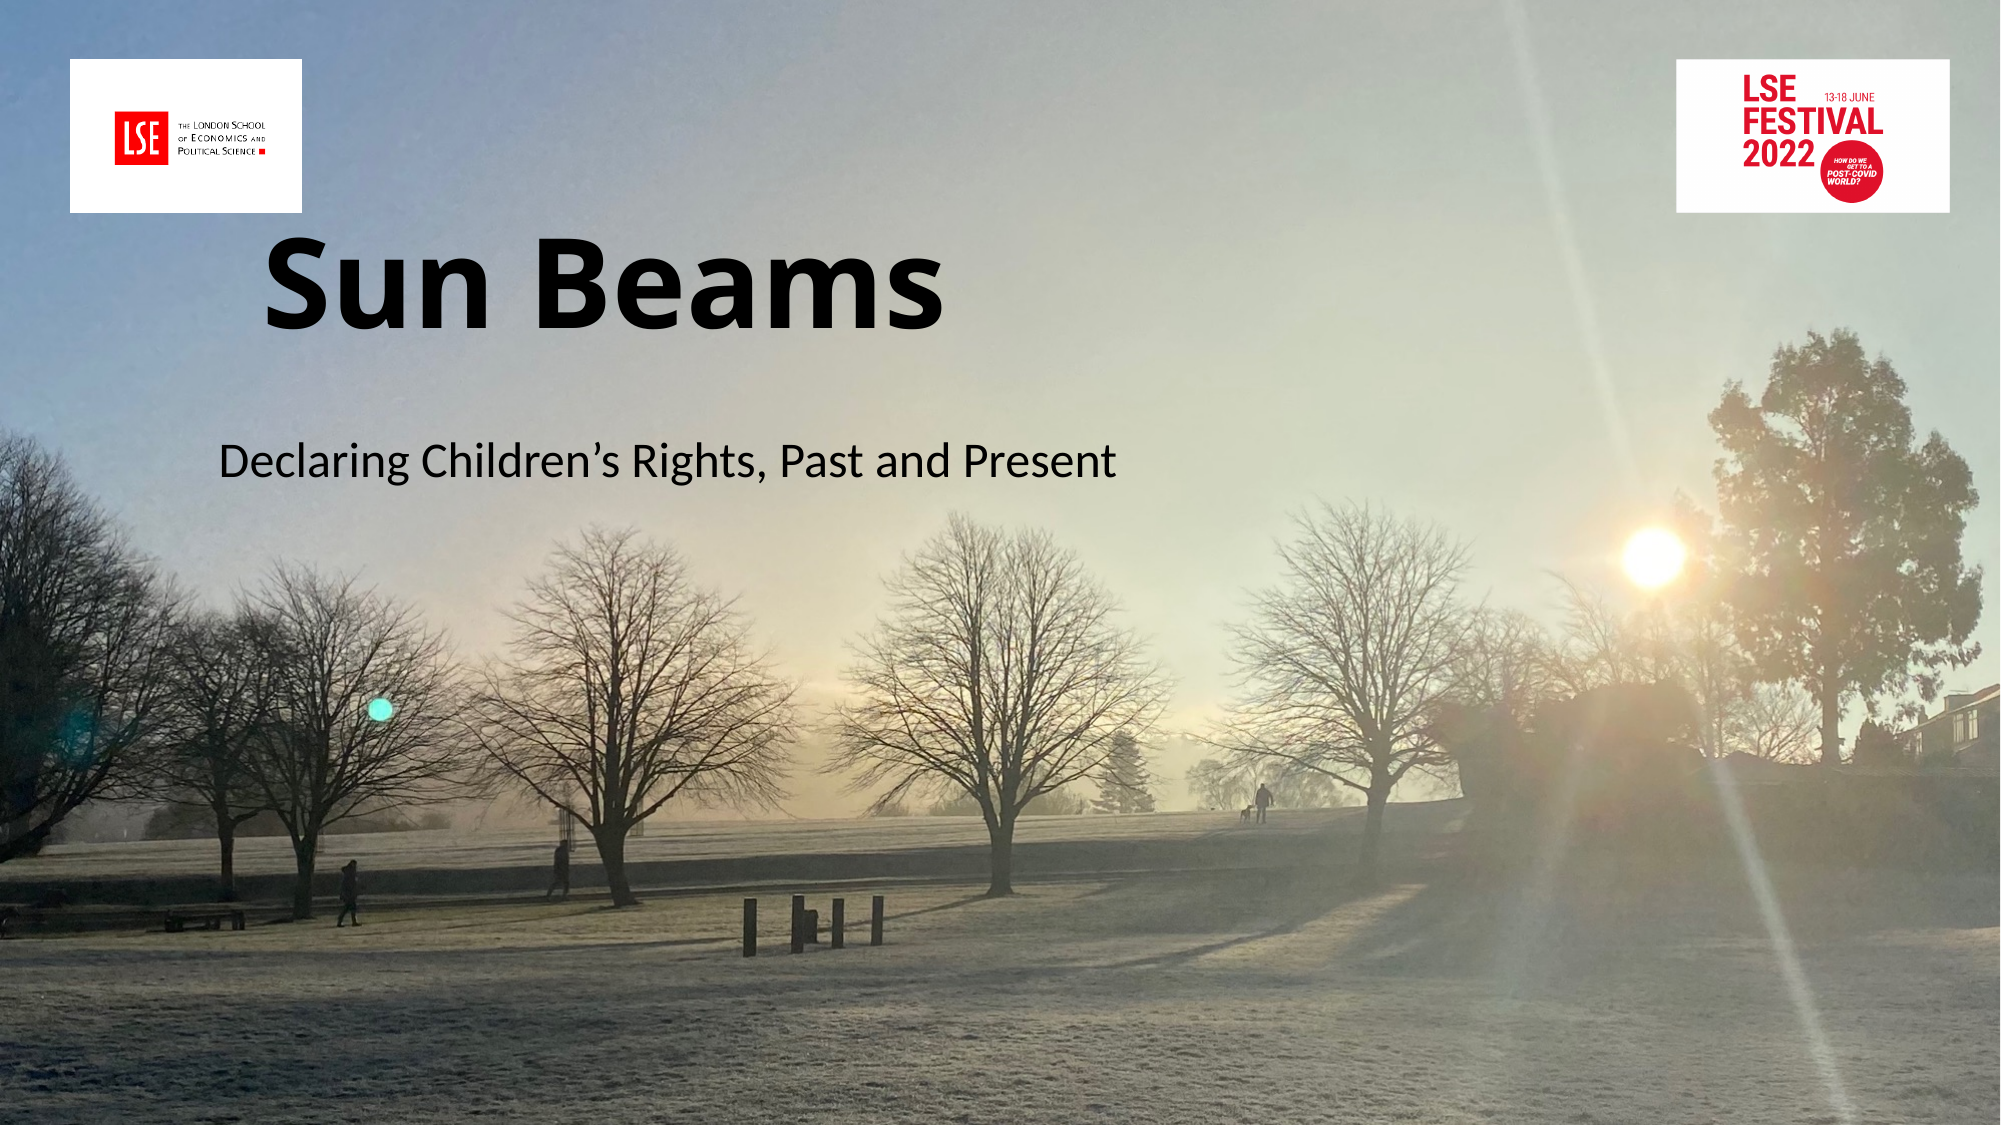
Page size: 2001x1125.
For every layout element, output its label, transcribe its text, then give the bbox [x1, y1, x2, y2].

title Sun Beams [50, 184, 1160, 363]
picture [0, 0, 2001, 1125]
subtitle Declaring Children’s Rights, Past and Present [203, 426, 1196, 699]
